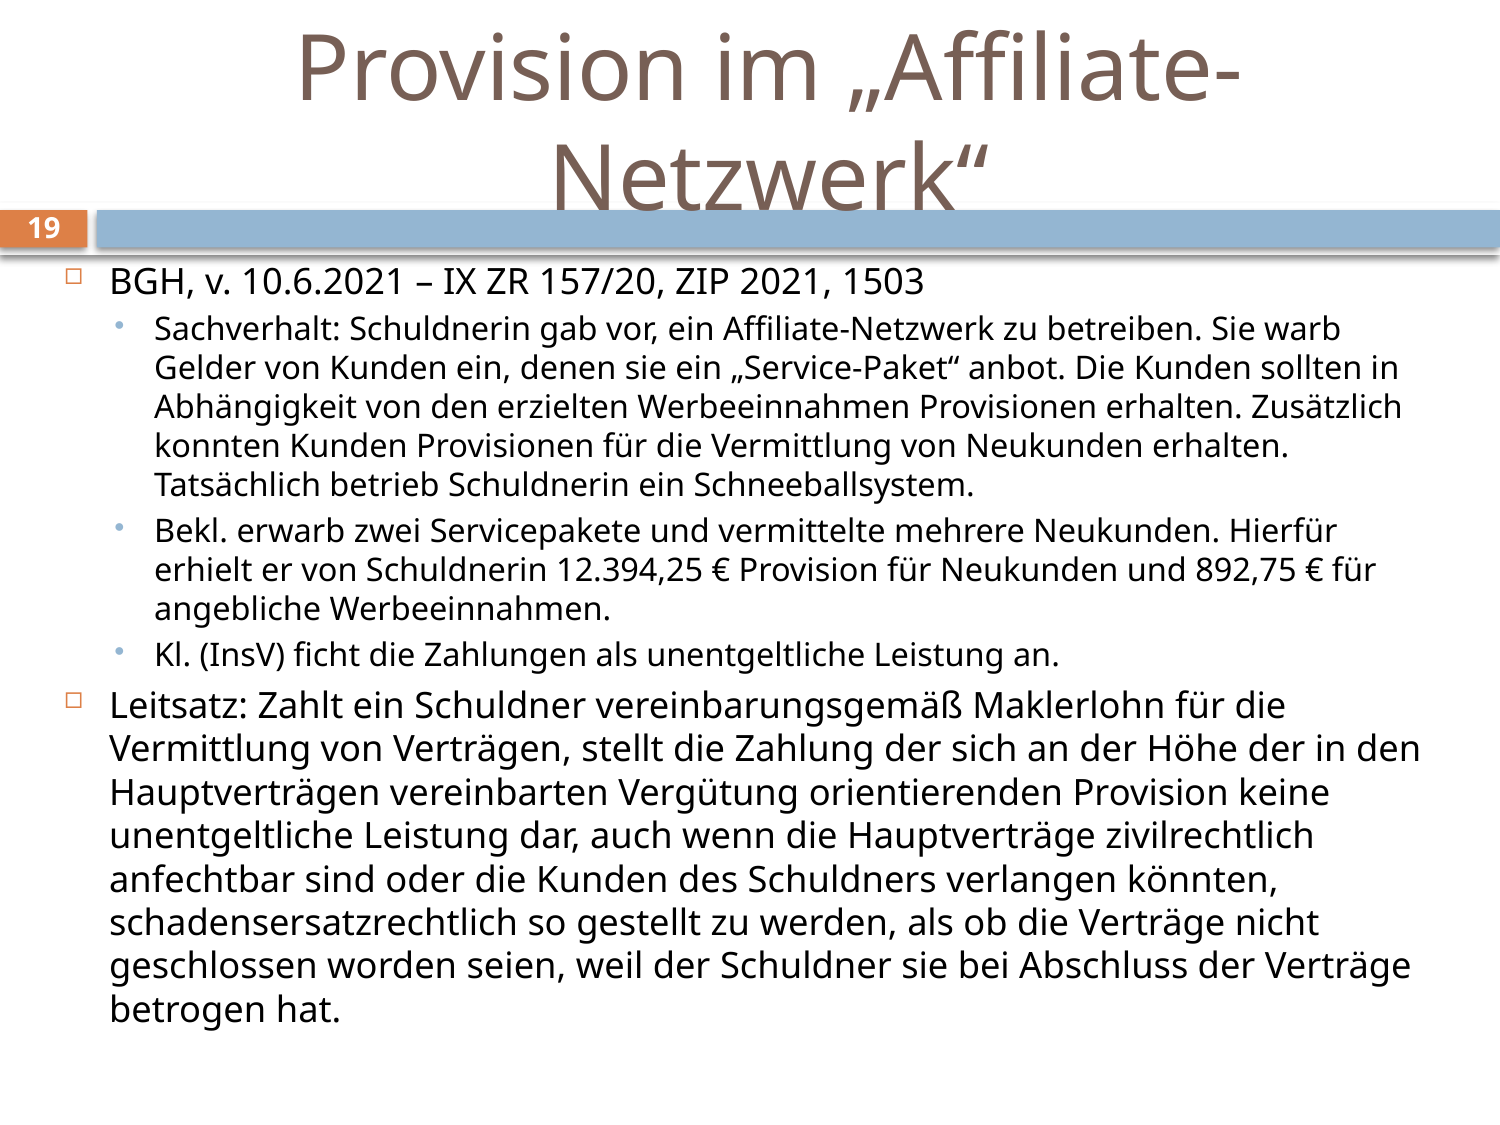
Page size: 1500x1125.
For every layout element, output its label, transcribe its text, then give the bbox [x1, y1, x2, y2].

slide_number 19 [0, 208, 88, 249]
list BGH, v. 10.6.2021 – IX ZR 157/20, ZIP 2021, 1503 Sachverhalt: Schuldnerin gab vor, ein Affiliate-Netzwerk zu betreiben. Sie warb Gelder von Kunden ein, denen sie ein „Service-Paket“ anbot. Die Kunden sollten in Abhängigkeit von den erzielten Werbeeinnahmen Provisionen erhalten. Zusätzlich konnten Kunden Provisionen für die Vermittlung von Neukunden erhalten. Tatsächlich betrieb Schuldnerin ein Schneeballsystem. Bekl. erwarb zwei Servicepakete und vermittelte mehrere Neukunden. Hierfür erhielt er von Schuldnerin 12.394,25 € Provision für Neukunden und 892,75 € für angebliche Werbeeinnahmen. Kl. (InsV) ficht die Zahlungen als unentgeltliche Leistung an. Leitsatz: Zahlt ein Schuldner vereinbarungsgemäß Maklerlohn für die Vermittlung von Verträgen, stellt die Zahlung der sich an der Höhe der in den Hauptverträgen vereinbarten Vergütung orientierenden Provision keine unentgeltliche Leistung dar, auch wenn die Hauptverträge zivilrechtlich anfechtbar sind oder die Kunden des Schuldners verlangen könnten, schadensersatzrechtlich so gestellt zu werden, als ob die Verträge nicht geschlossen worden seien, weil der Schuldner sie bei Abschluss der Verträge betrogen hat. [49, 250, 1445, 1059]
title Provision im „Affiliate-Netzwerk“ [100, 37, 1438, 200]
